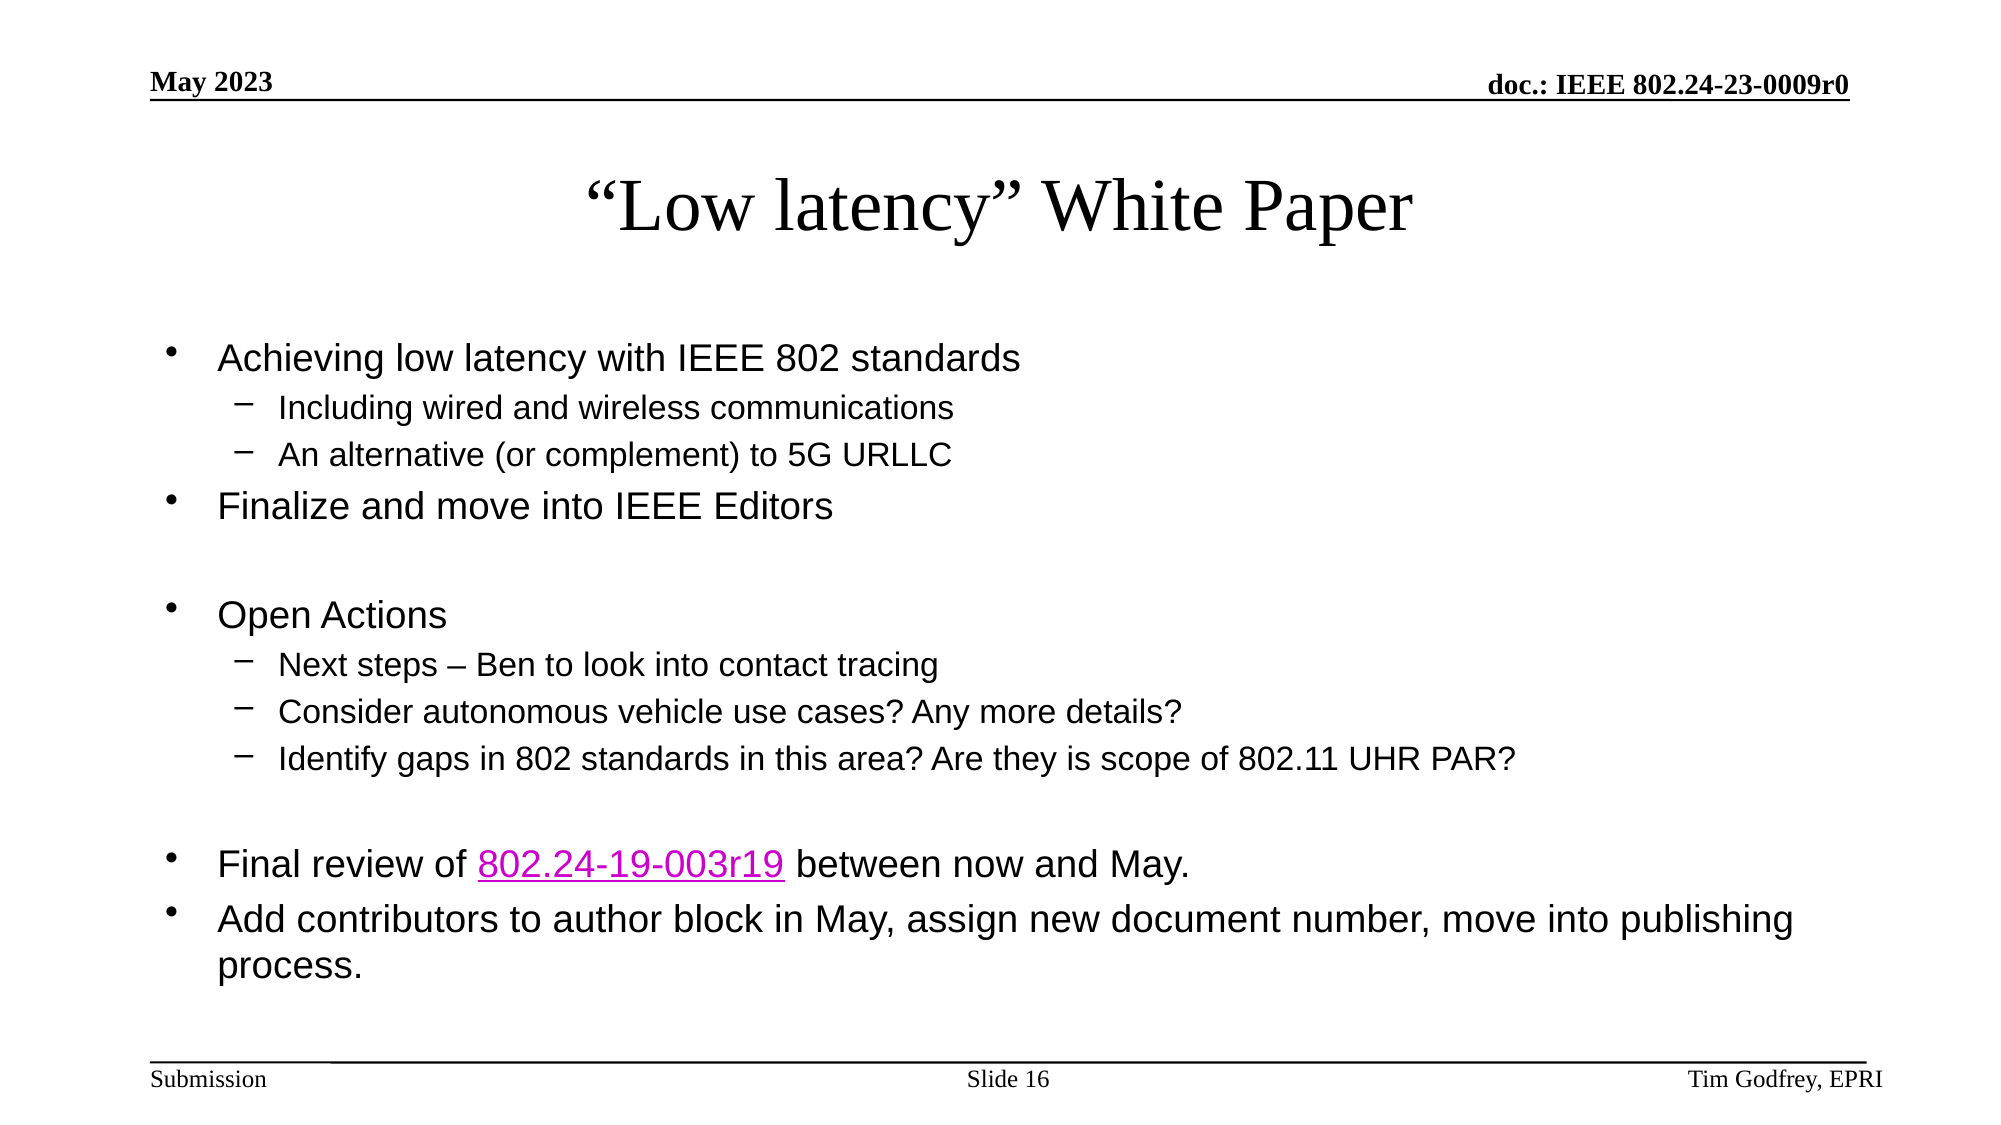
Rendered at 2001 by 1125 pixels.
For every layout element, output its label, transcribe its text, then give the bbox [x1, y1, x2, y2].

list Achieving low latency with IEEE 802 standards Including wired and wireless communications An alternative (or complement) to 5G URLLC Finalize and move into IEEE Editors Open Actions Next steps – Ben to look into contact tracing Consider autonomous vehicle use cases? Any more details? Identify gaps in 802 standards in this area? Are they is scope of 802.11 UHR PAR? Final review of 802.24-19-003r19 between now and May. Add contributors to author block in May, assign new document number, move into publishing process. [150, 324, 1875, 1000]
footer Tim Godfrey, EPRI [1200, 1062, 1884, 1108]
title “Low latency” White Paper [150, 112, 1850, 288]
slide_number Slide 16 [966, 1062, 1051, 1093]
